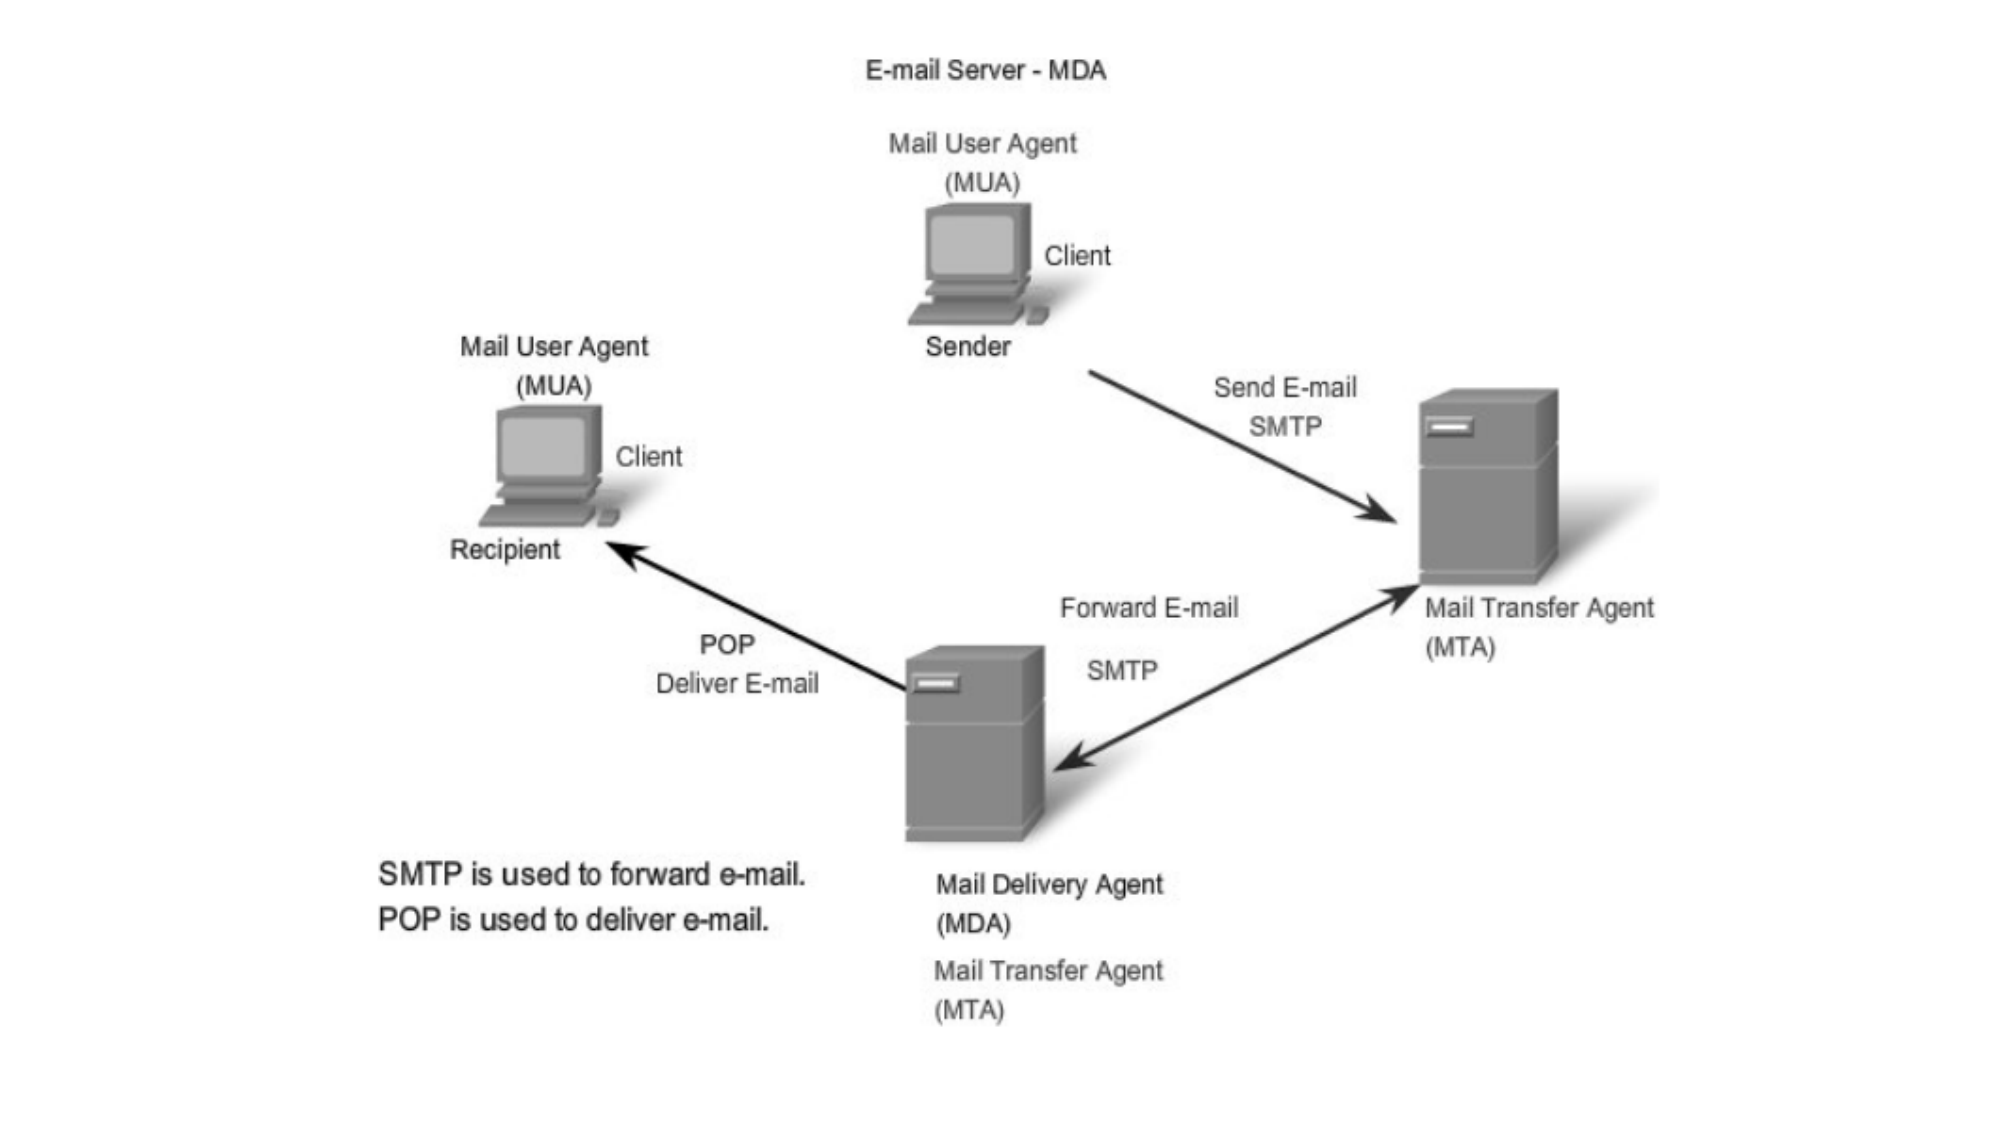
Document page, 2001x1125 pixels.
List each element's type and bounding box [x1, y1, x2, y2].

picture [377, 52, 1660, 1036]
